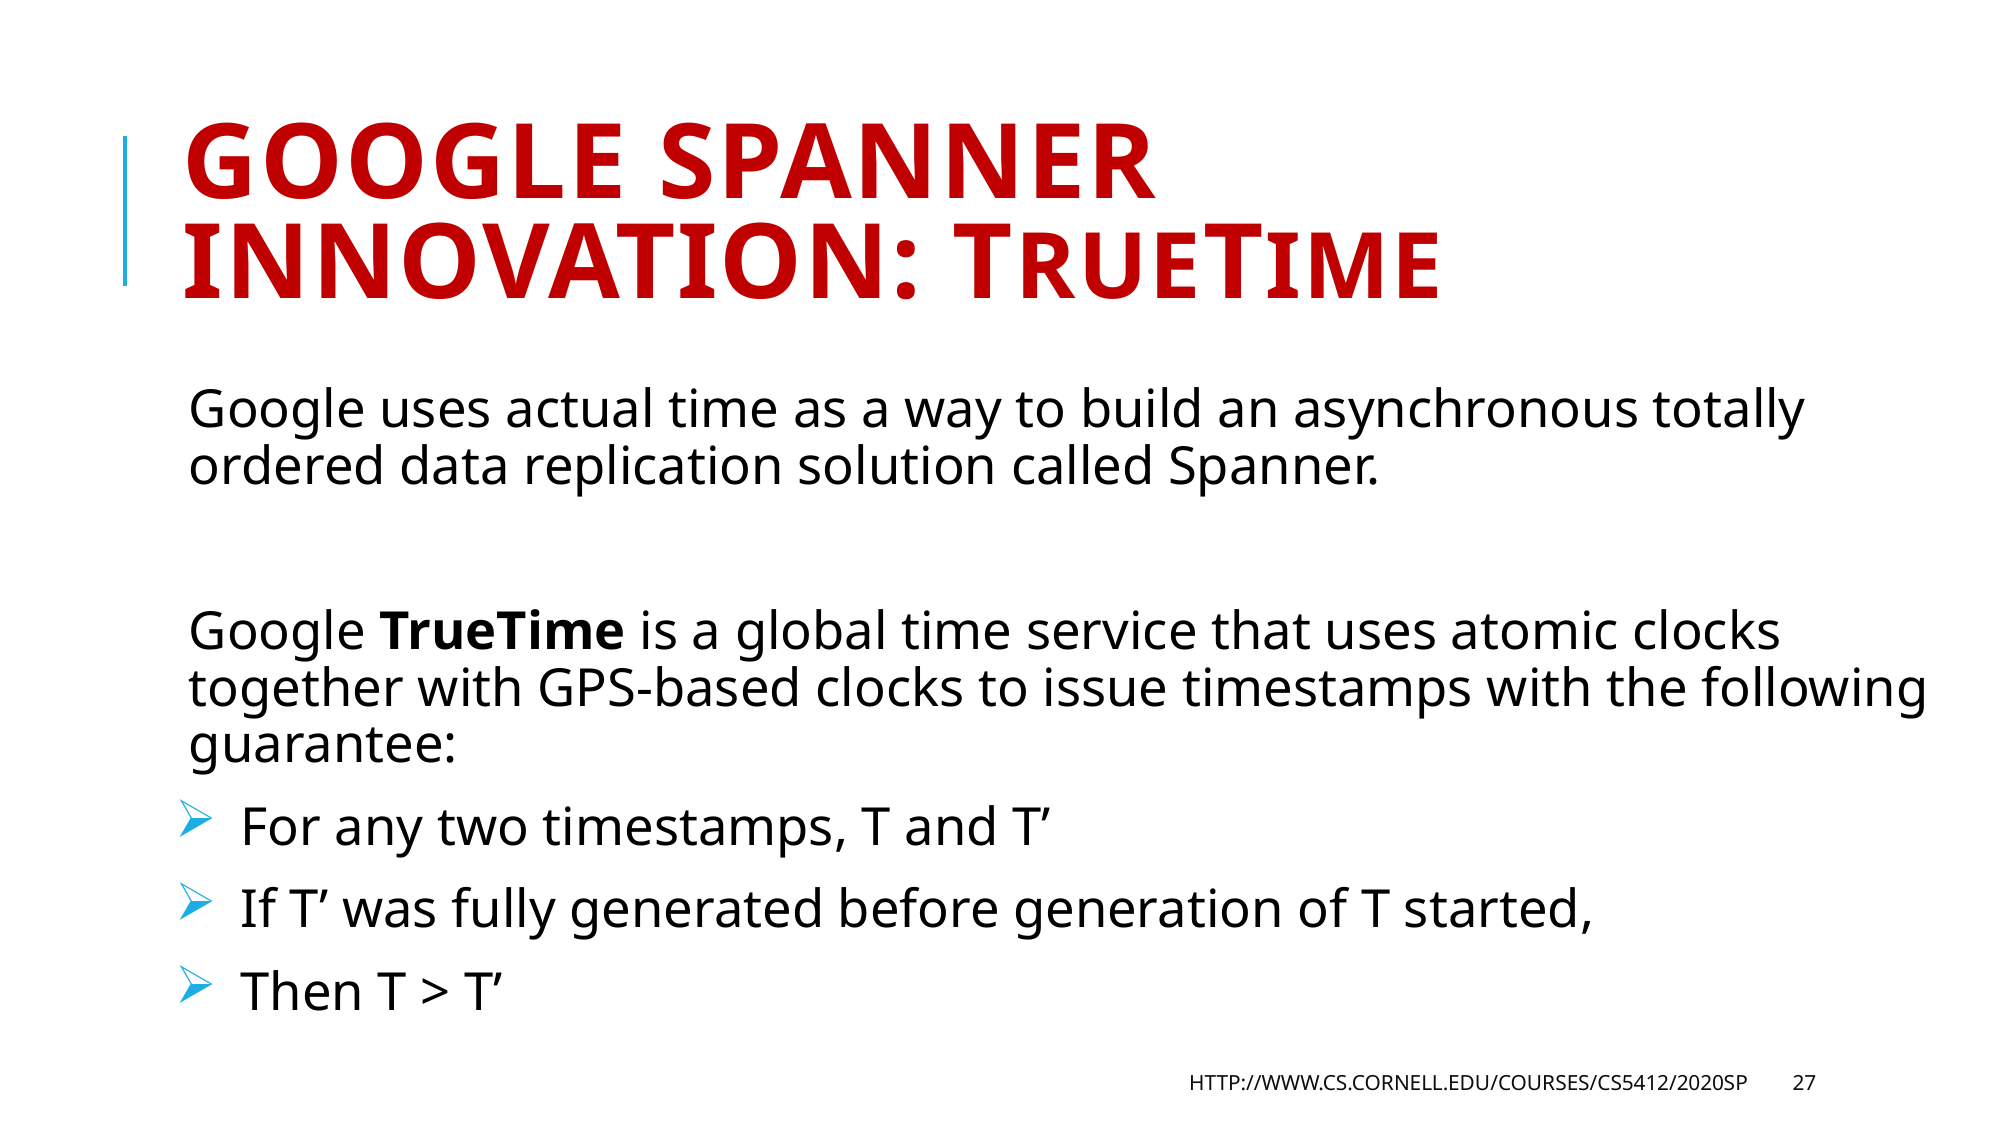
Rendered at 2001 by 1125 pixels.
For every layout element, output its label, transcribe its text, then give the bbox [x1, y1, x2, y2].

footer http://www.cs.cornell.edu/courses/cs5412/2020sp [794, 1061, 1763, 1107]
title Google Spanner innovation: TrueTime [168, 96, 1938, 342]
slide_number 27 [1777, 1061, 1938, 1107]
list Google uses actual time as a way to build an asynchronous totally ordered data replication solution called Spanner. Google TrueTime is a global time service that uses atomic clocks together with GPS-based clocks to issue timestamps with the following guarantee: For any two timestamps, T and T’ If T’ was fully generated before generation of T started, Then T > T’ [168, 375, 1938, 1035]
